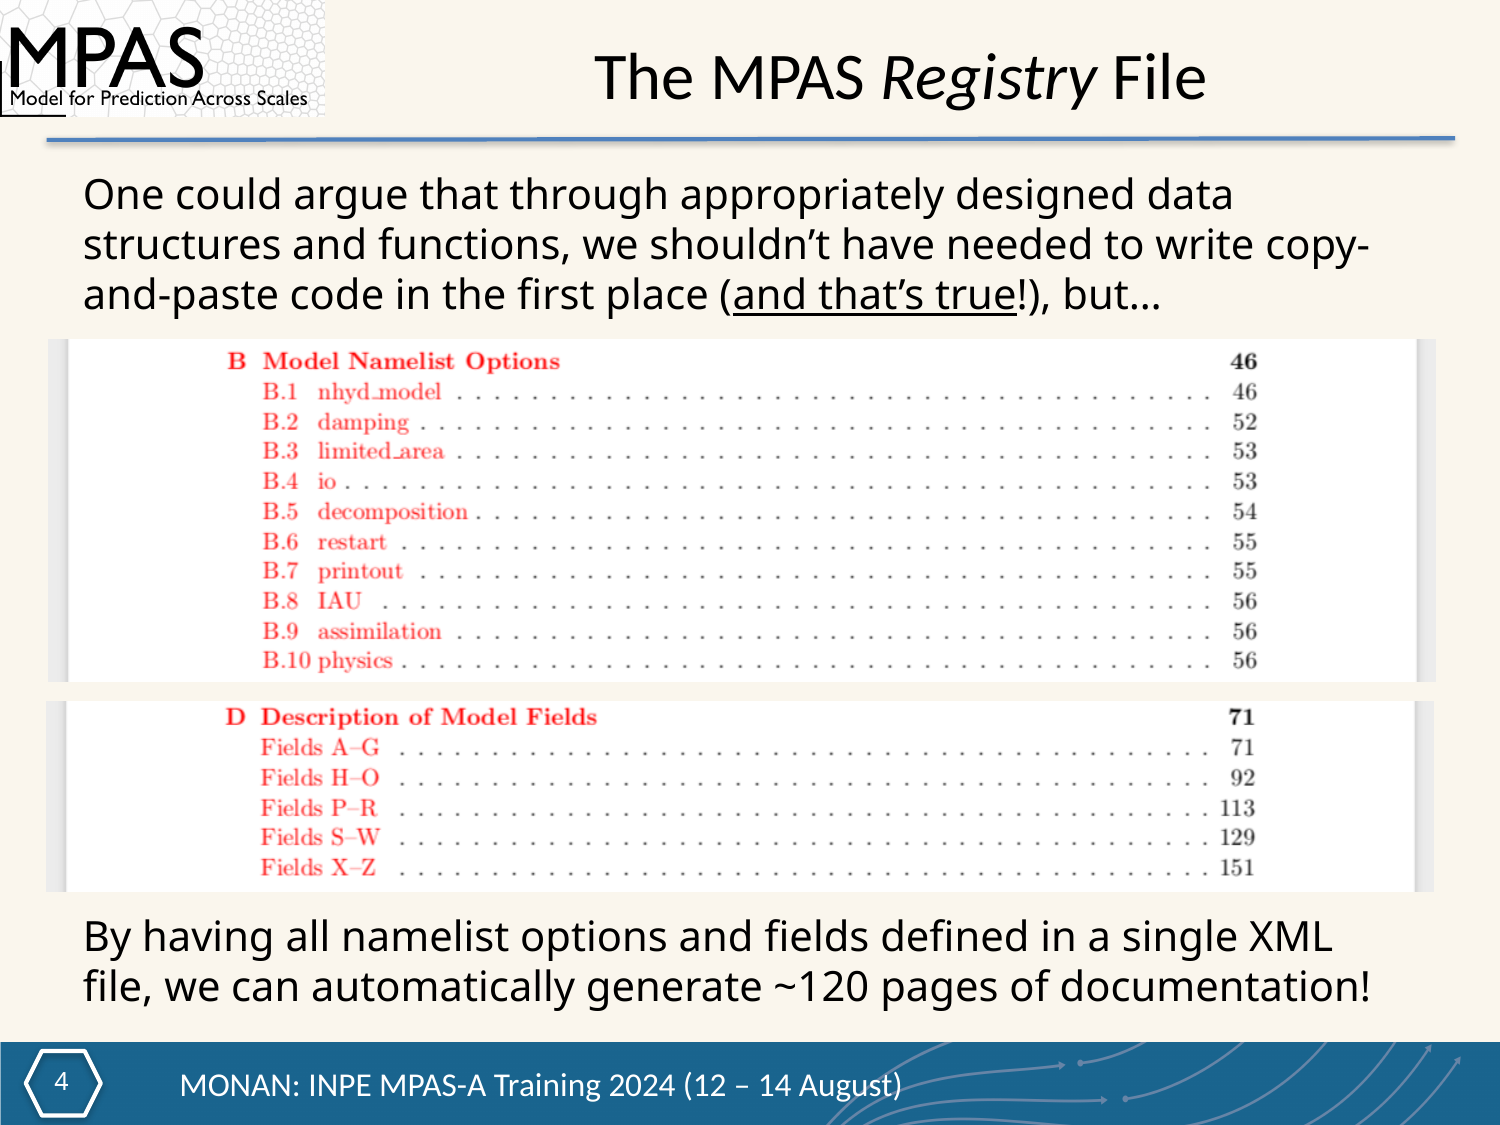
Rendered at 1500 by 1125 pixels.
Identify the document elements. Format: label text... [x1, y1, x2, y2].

picture [48, 339, 1436, 683]
text_box One could argue that through appropriately designed data structures and functions, we shouldn’t have needed to write copy-and-paste code in the first place (and that’s true!), but… [68, 160, 1405, 326]
picture [46, 701, 1434, 892]
picture [0, 1042, 1500, 1125]
slide_number 3 [23, 1053, 99, 1113]
text_box The MPAS Registry File [340, 13, 1462, 132]
picture [0, 0, 326, 117]
text_box By having all namelist options and fields defined in a single XML file, we can automatically generate ~120 pages of documentation! [68, 902, 1405, 1018]
